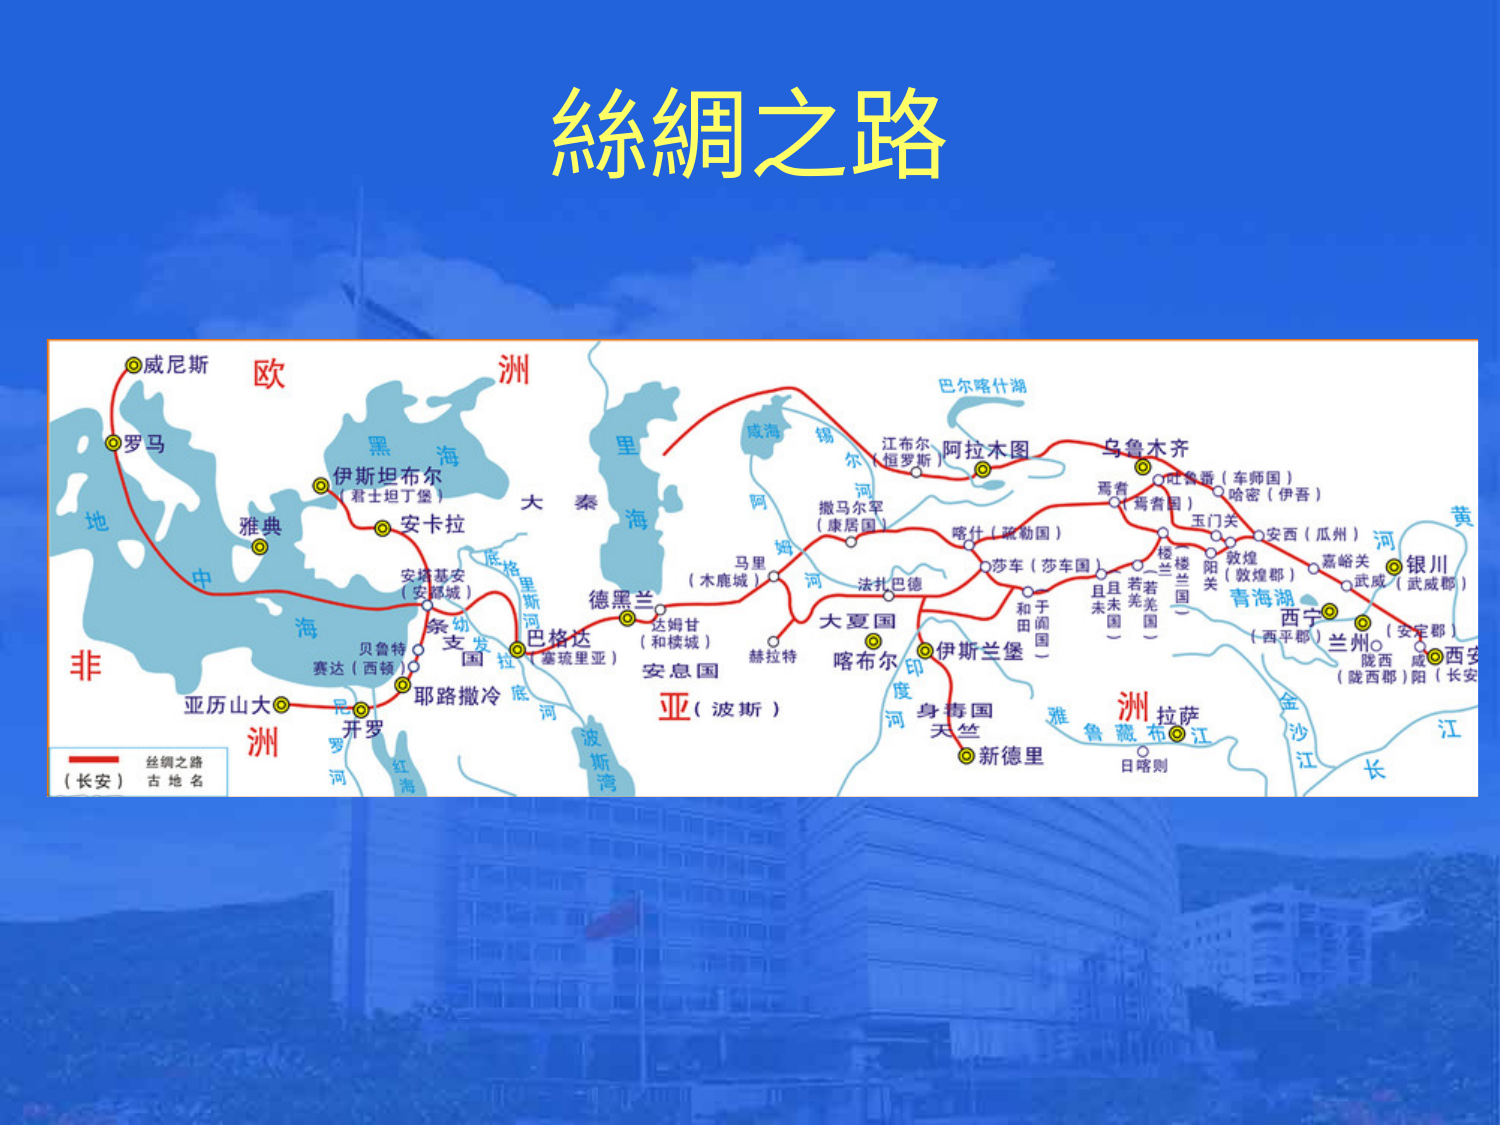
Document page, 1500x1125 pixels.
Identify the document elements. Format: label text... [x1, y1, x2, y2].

title 絲綢之路 [49, 37, 1451, 226]
picture [0, 0, 1500, 1125]
